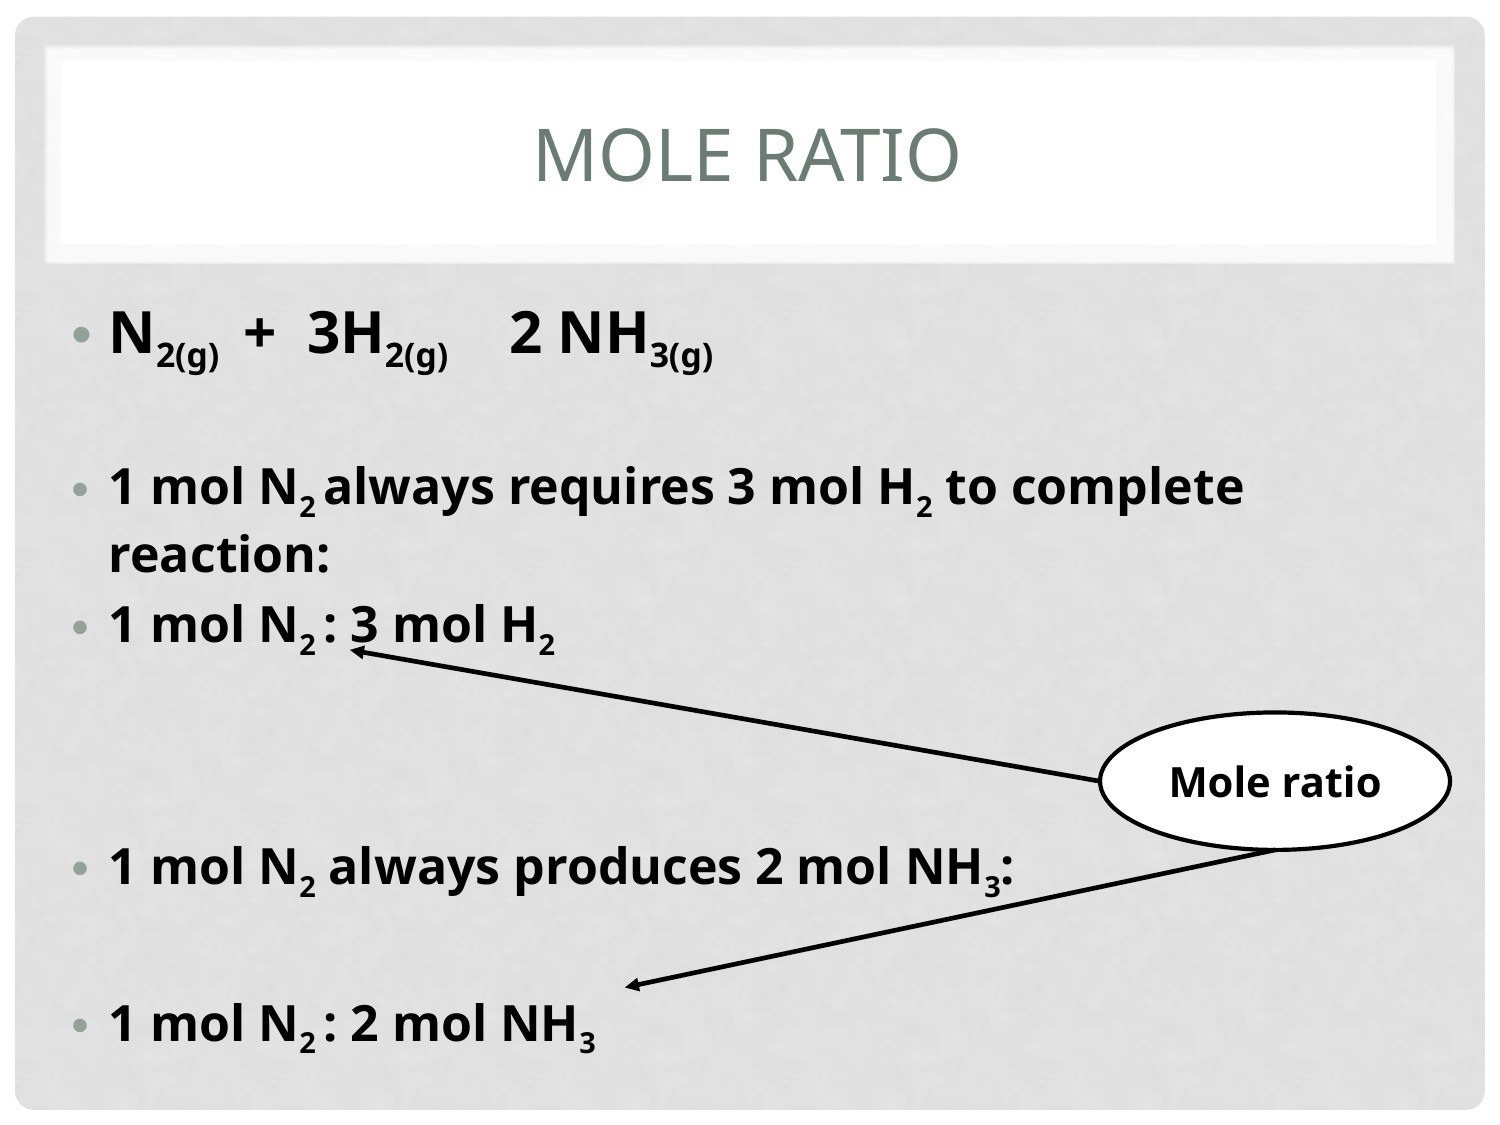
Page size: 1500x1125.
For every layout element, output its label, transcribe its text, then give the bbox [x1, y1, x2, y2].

text_box Mole ratio [1098, 710, 1453, 853]
title Mole Ratio [69, 66, 1425, 238]
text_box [349, 649, 1101, 782]
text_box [624, 849, 1276, 988]
